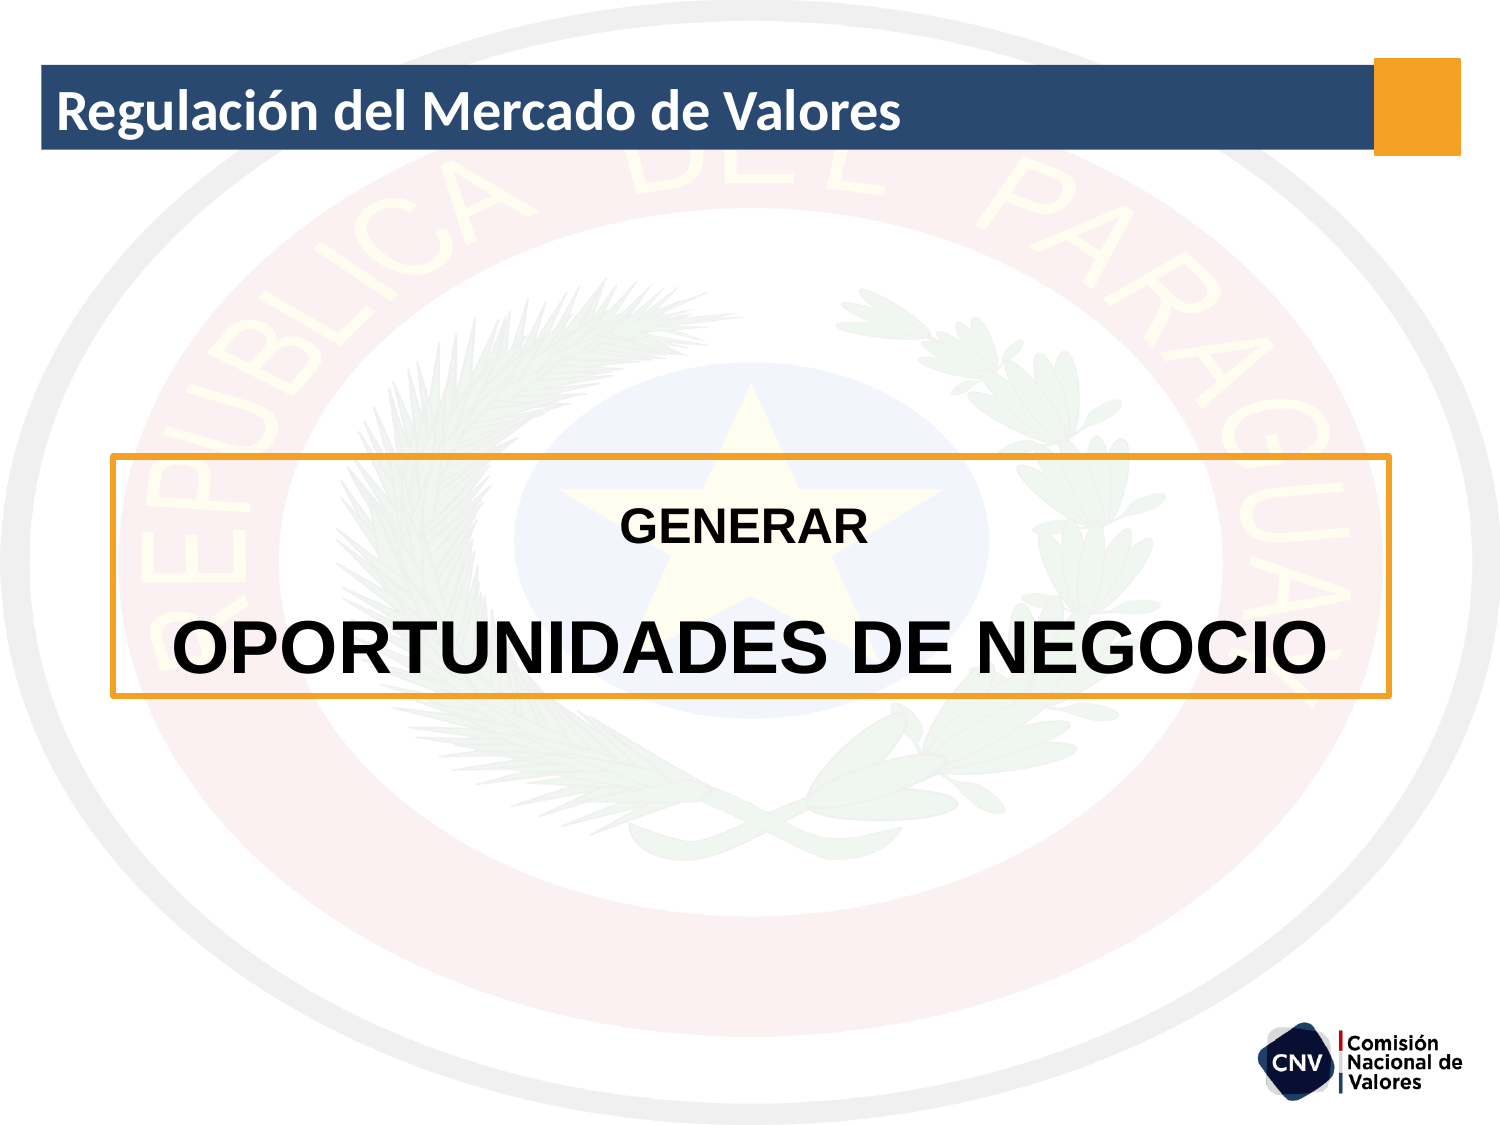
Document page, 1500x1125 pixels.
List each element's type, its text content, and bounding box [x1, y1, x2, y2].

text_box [41, 59, 1462, 156]
text_box GENERAR OPORTUNIDADES DE NEGOCIO [113, 456, 1389, 697]
picture [1204, 977, 1500, 1125]
